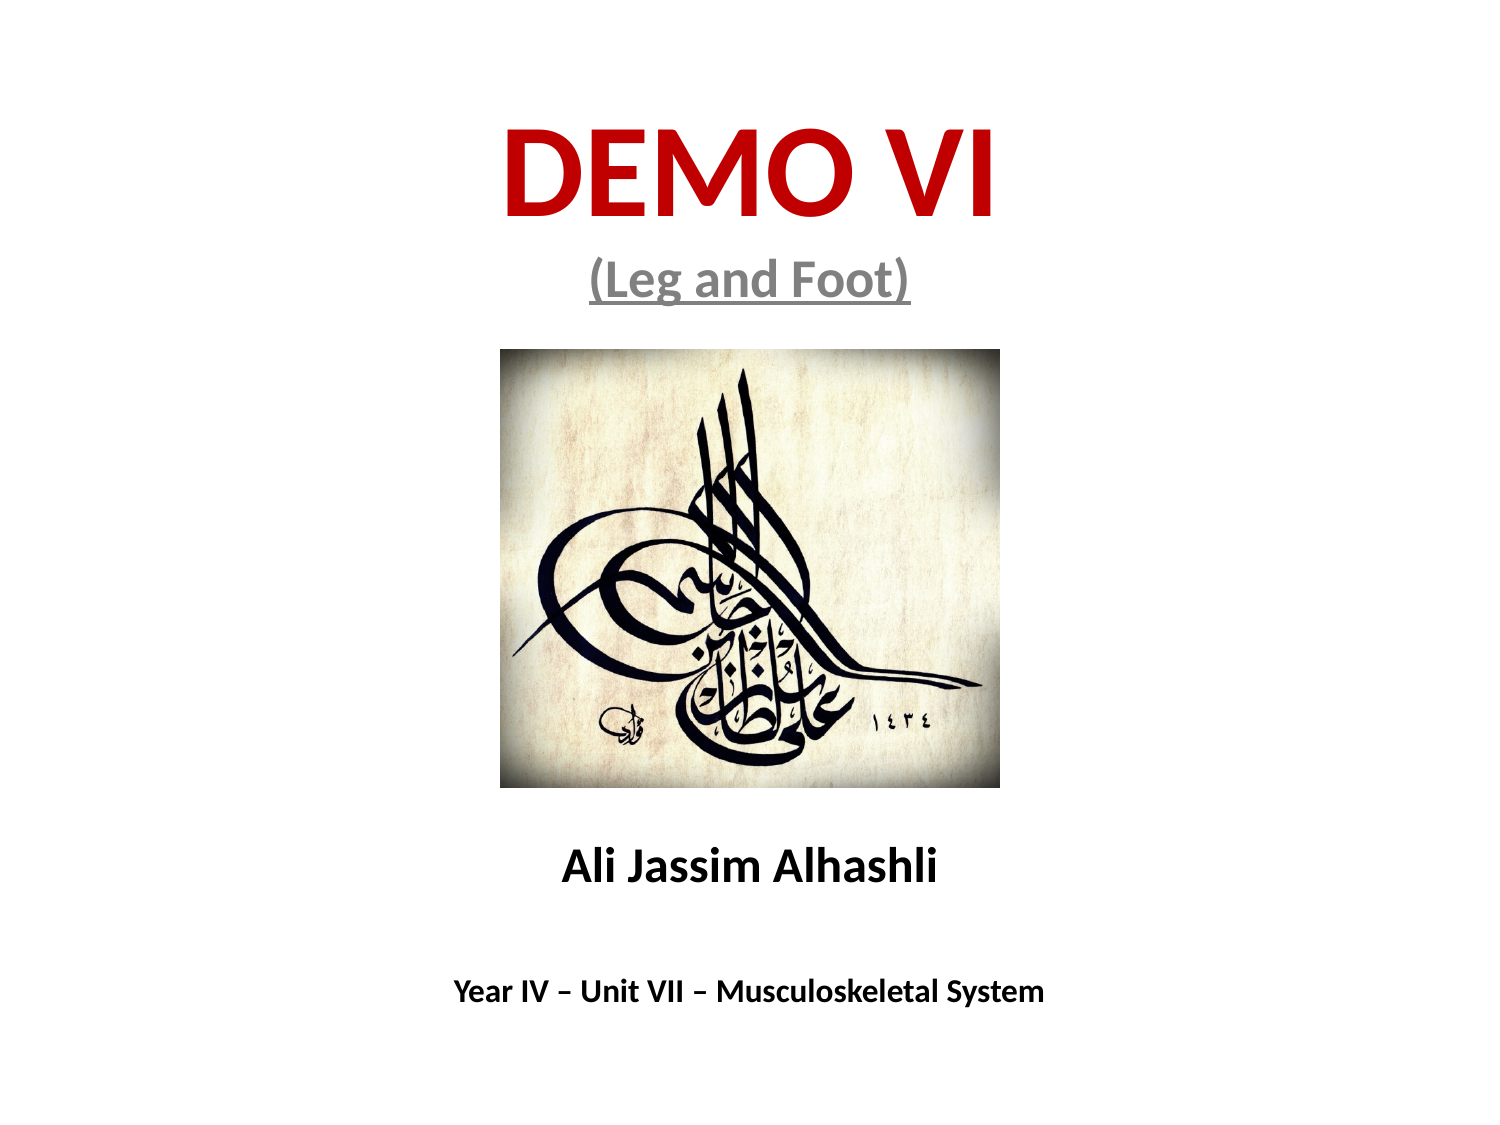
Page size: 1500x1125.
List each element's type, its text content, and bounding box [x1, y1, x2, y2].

picture [499, 349, 1001, 788]
subtitle Ali Jassim Alhashli Year IV – Unit VII – Musculoskeletal System [225, 825, 1275, 1063]
title DEMO VI (Leg and Foot) [112, 75, 1388, 317]
